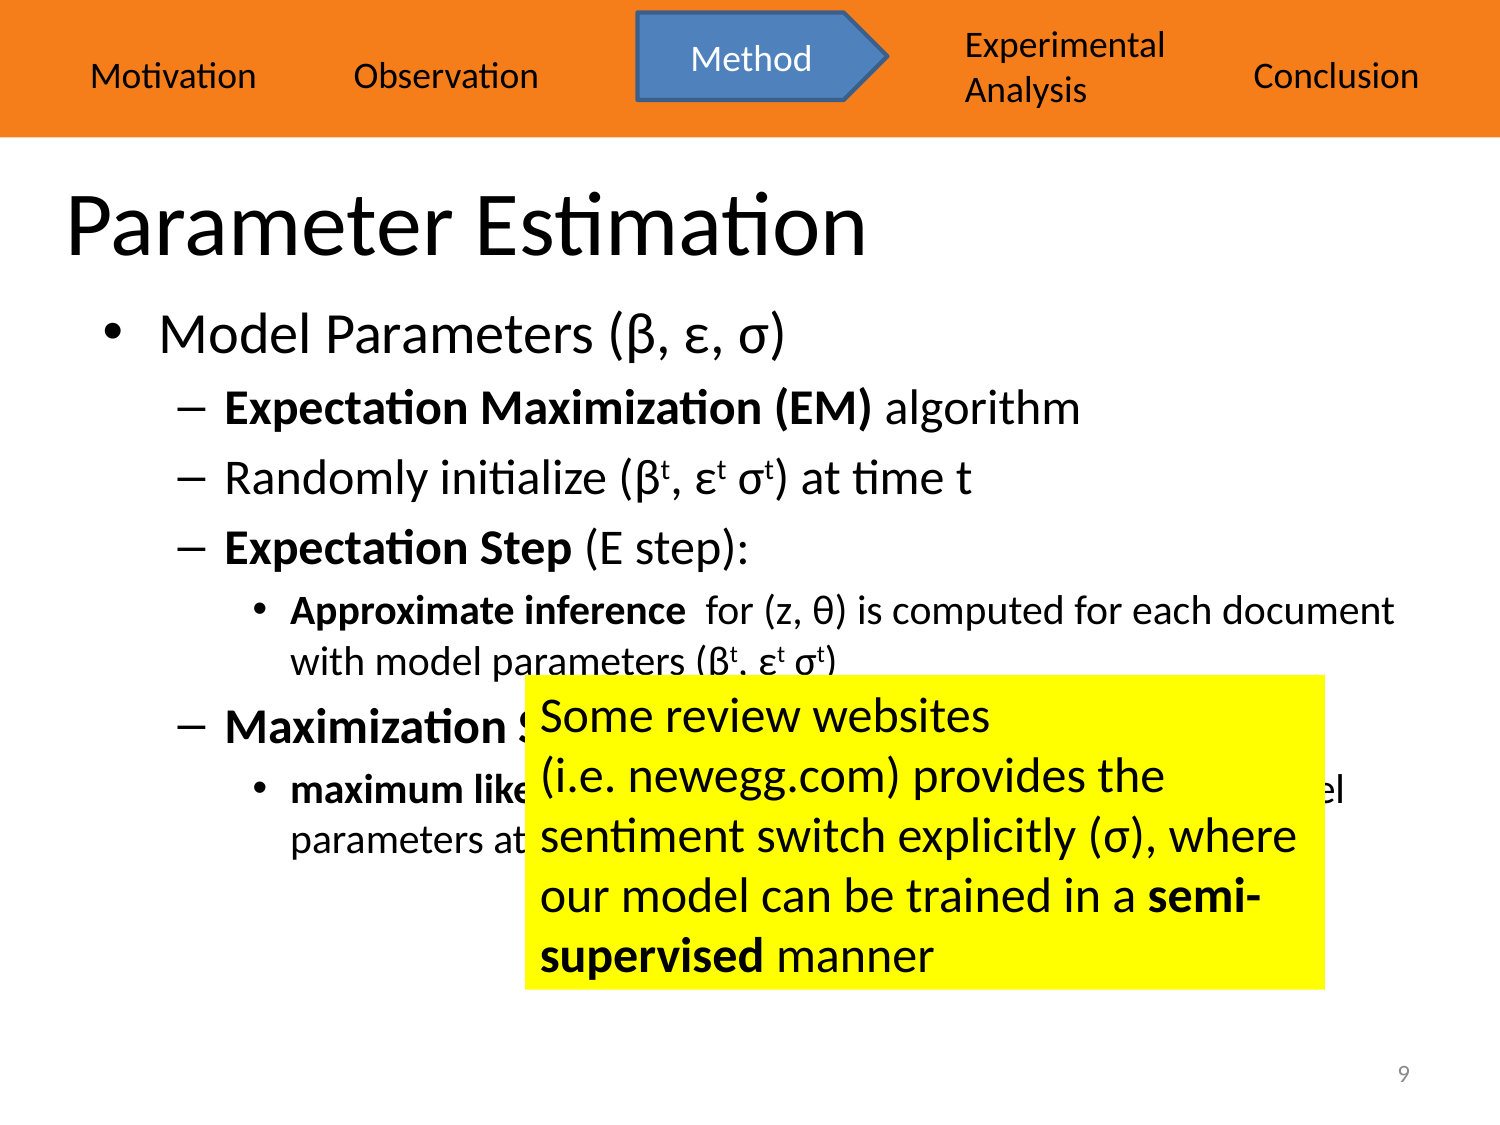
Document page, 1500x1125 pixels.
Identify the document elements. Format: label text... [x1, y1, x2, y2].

slide_number 9 [1074, 1042, 1425, 1103]
text_box Some review websites (i.e. newegg.com) provides the sentiment switch explicitly (σ), where our model can be trained in a semi-supervised manner [525, 674, 1325, 990]
text_box Motivation [74, 12, 292, 104]
text_box Method [635, 10, 890, 103]
text_box Observation [338, 12, 555, 104]
text_box Conclusion [1238, 12, 1435, 104]
title Parameter Estimation [50, 138, 1400, 313]
text_box Experimental Analysis [950, 12, 1190, 118]
text_box [0, 0, 1500, 138]
list Model Parameters (β, ε, σ) Expectation Maximization (EM) algorithm Randomly initialize (βt, εt σt) at time t Expectation Step (E step): Approximate inference for (z, θ) is computed for each document with model parameters (βt, εt σt) Maximization Step (M step): maximum likelihood estimator is used to compute the model parameters at time T+1 (βT+1, εT+1, σT+1) [87, 287, 1438, 1030]
